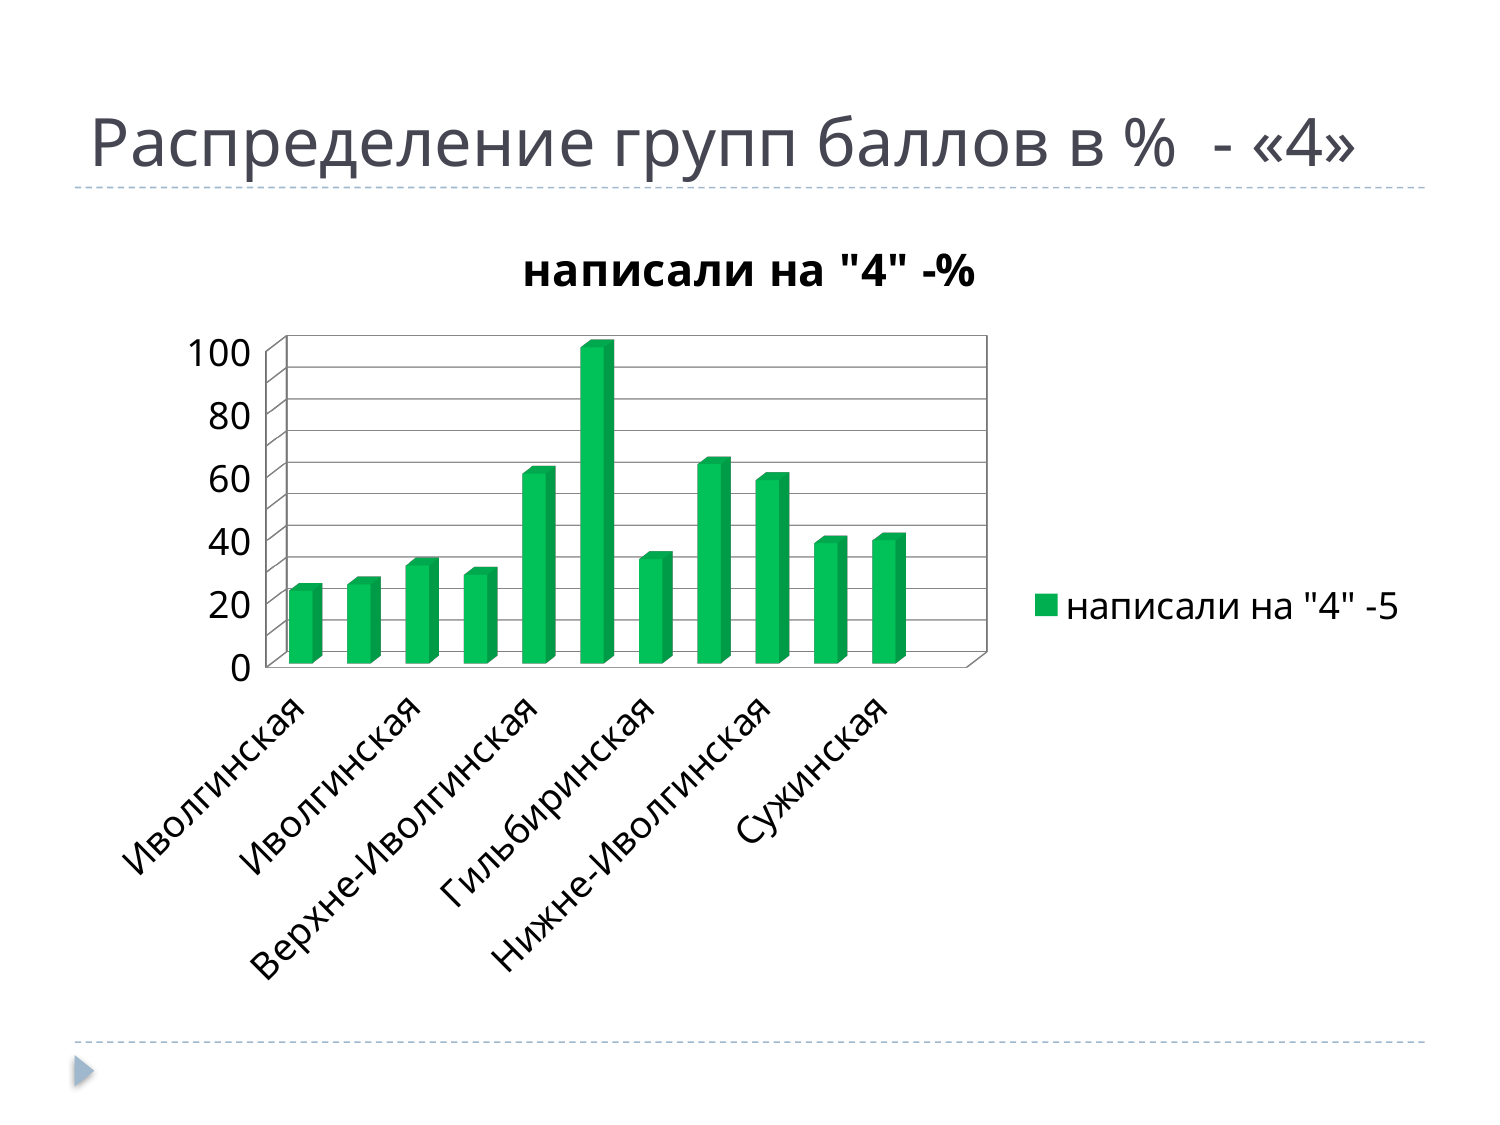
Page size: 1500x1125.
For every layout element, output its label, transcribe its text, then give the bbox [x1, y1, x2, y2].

chart [74, 199, 1426, 1011]
title Распределение групп баллов в % - «4» [75, 24, 1425, 188]
